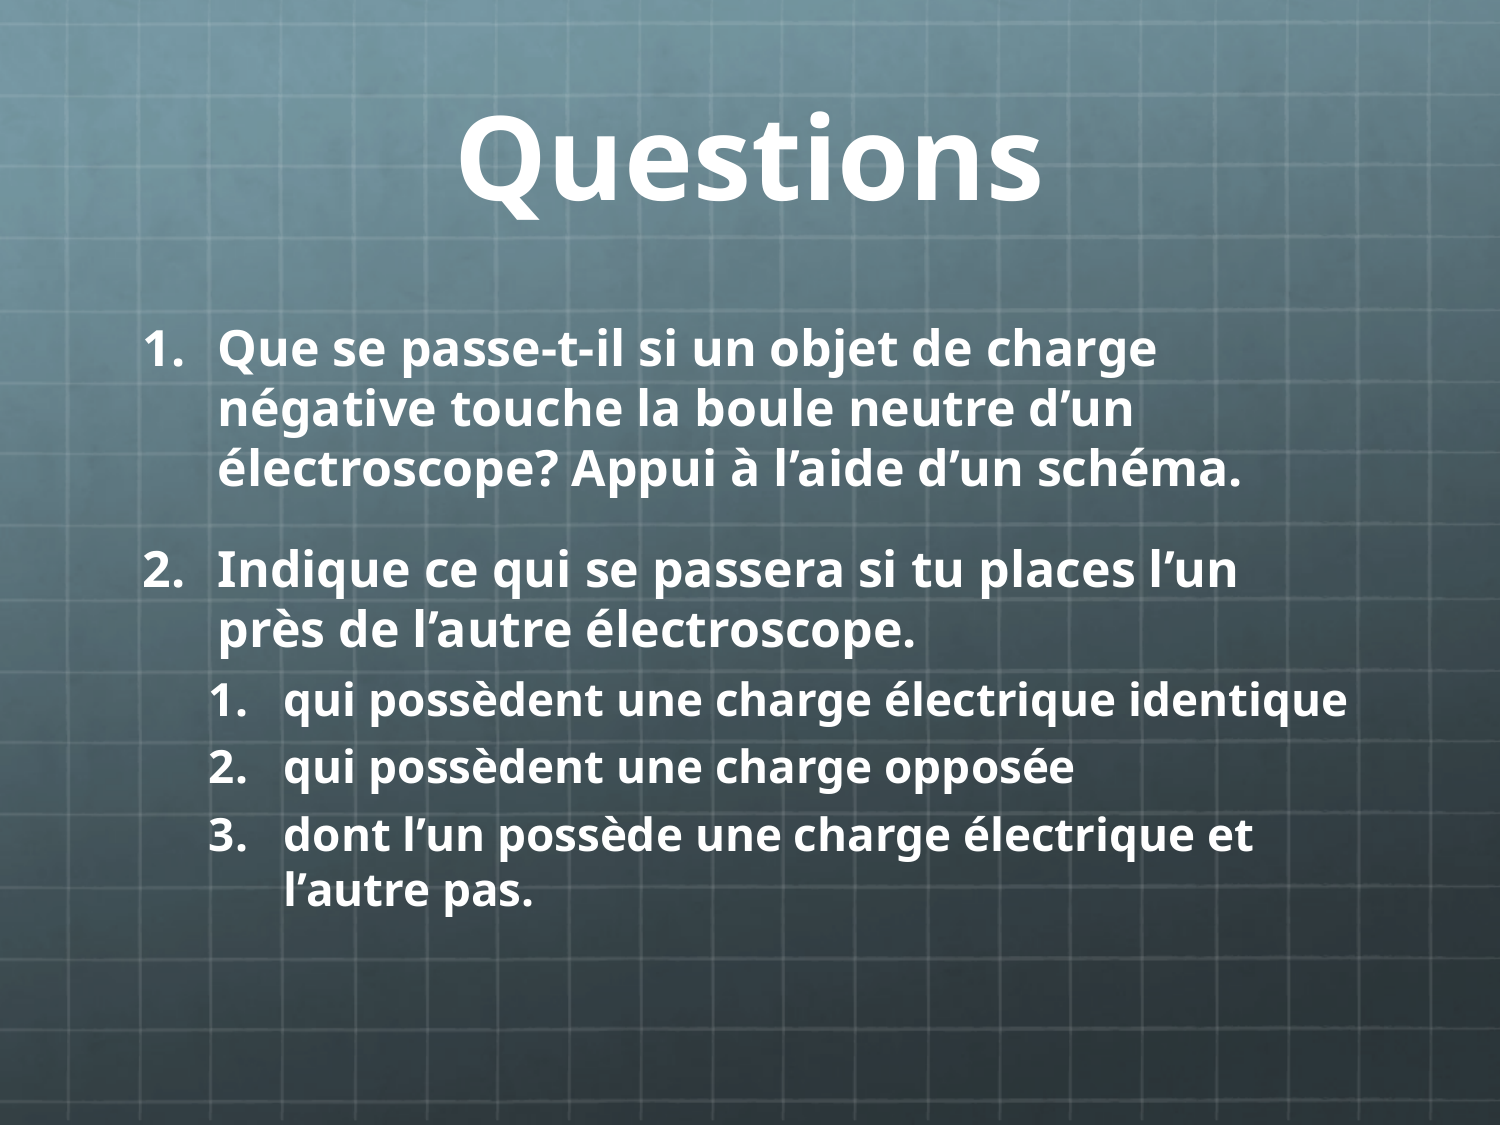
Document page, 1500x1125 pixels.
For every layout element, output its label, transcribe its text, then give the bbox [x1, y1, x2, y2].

title Questions [127, 17, 1372, 289]
picture [0, 0, 1500, 1125]
list Que se passe-t-il si un objet de charge négative touche la boule neutre d’un électroscope? Appui à l’aide d’un schéma. Indique ce qui se passera si tu places l’un près de l’autre électroscope. qui possèdent une charge électrique identique qui possèdent une charge opposée dont l’un possède une charge électrique et l’autre pas. [127, 308, 1372, 958]
